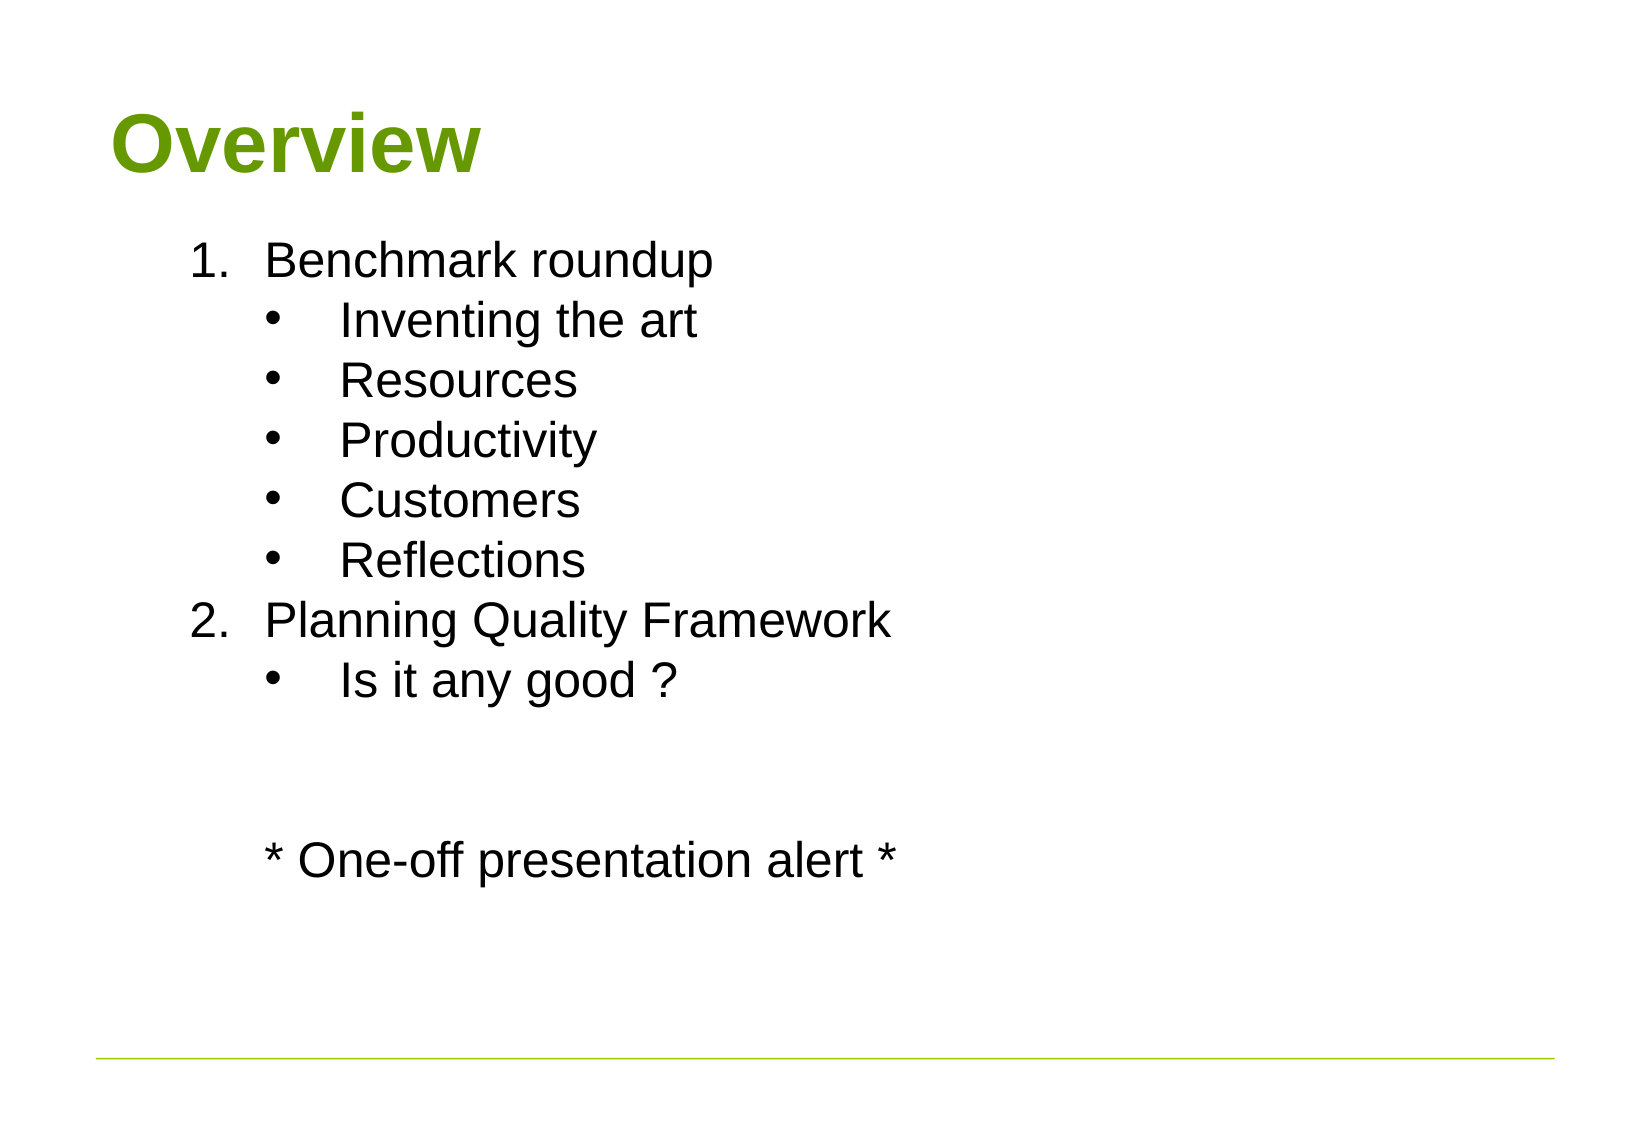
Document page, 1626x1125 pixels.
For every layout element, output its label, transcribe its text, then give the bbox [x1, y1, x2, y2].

title Overview [95, 45, 1559, 233]
text_box Benchmark roundup Inventing the art Resources Productivity Customers Reflections Planning Quality Framework Is it any good ? * One-off presentation alert * [174, 219, 1276, 895]
